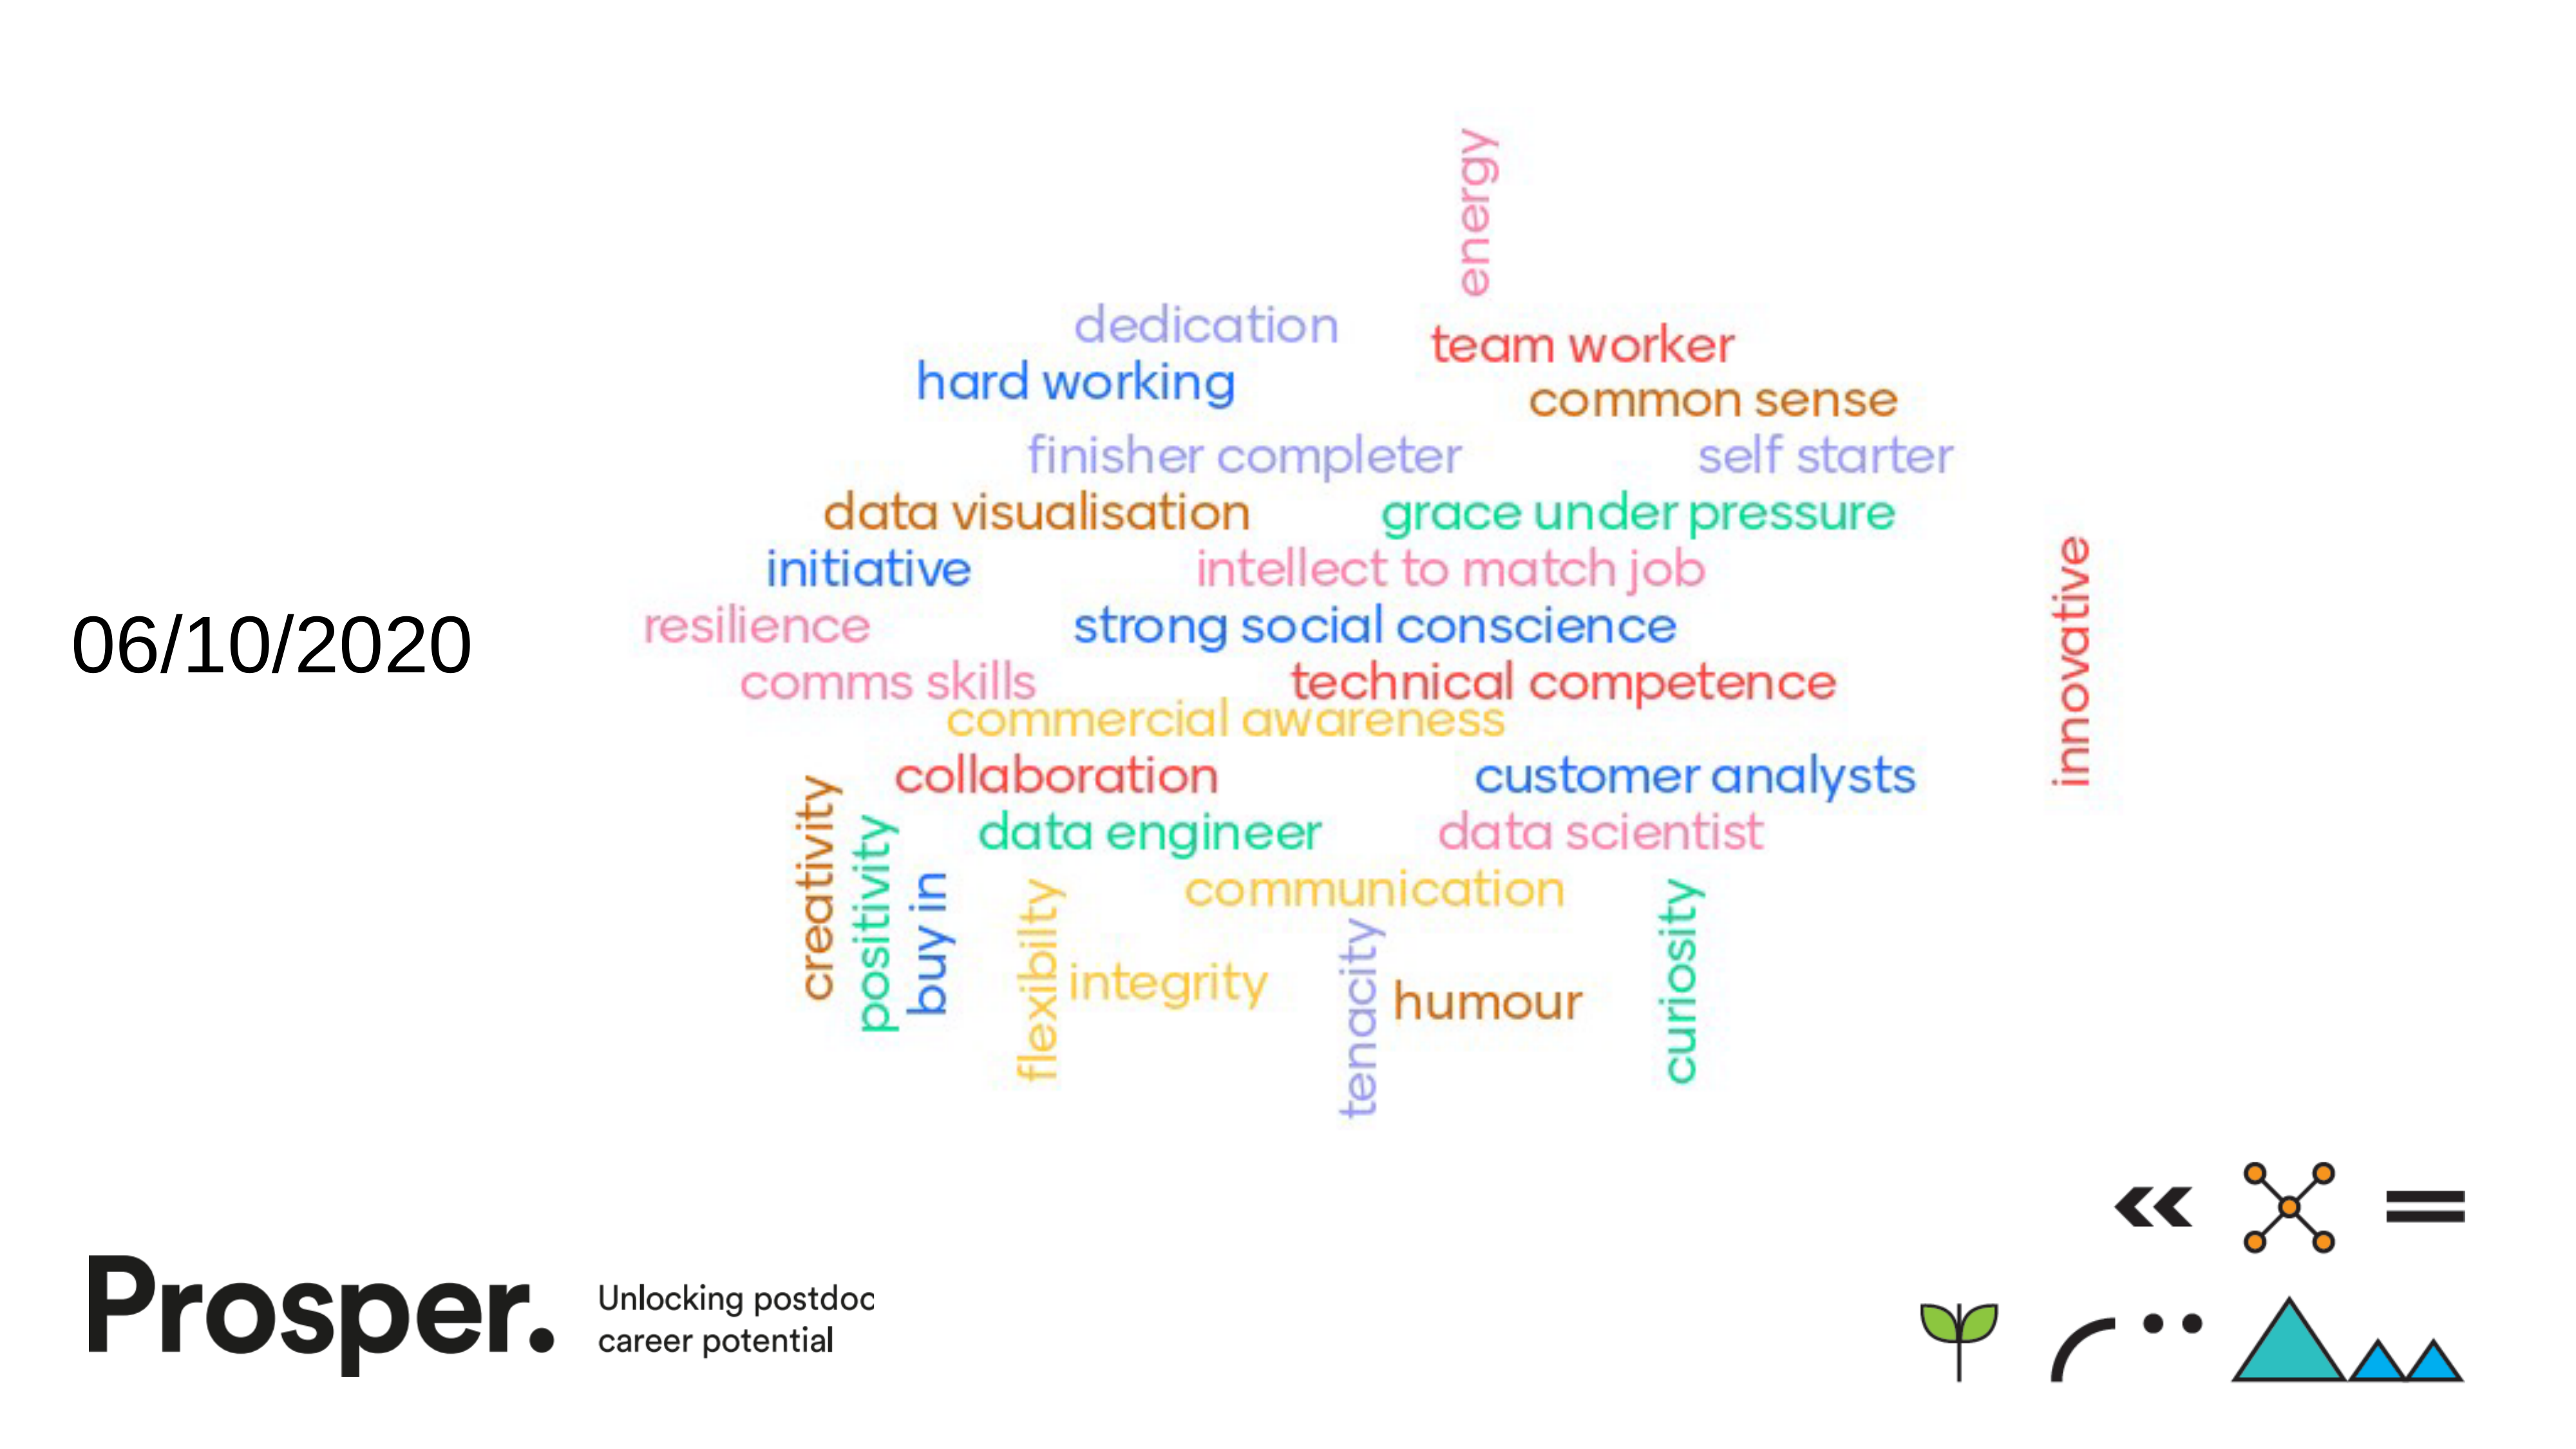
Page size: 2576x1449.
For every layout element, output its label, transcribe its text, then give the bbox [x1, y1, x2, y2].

title 06/10/2020 [70, 591, 576, 695]
picture [576, 107, 2465, 1383]
